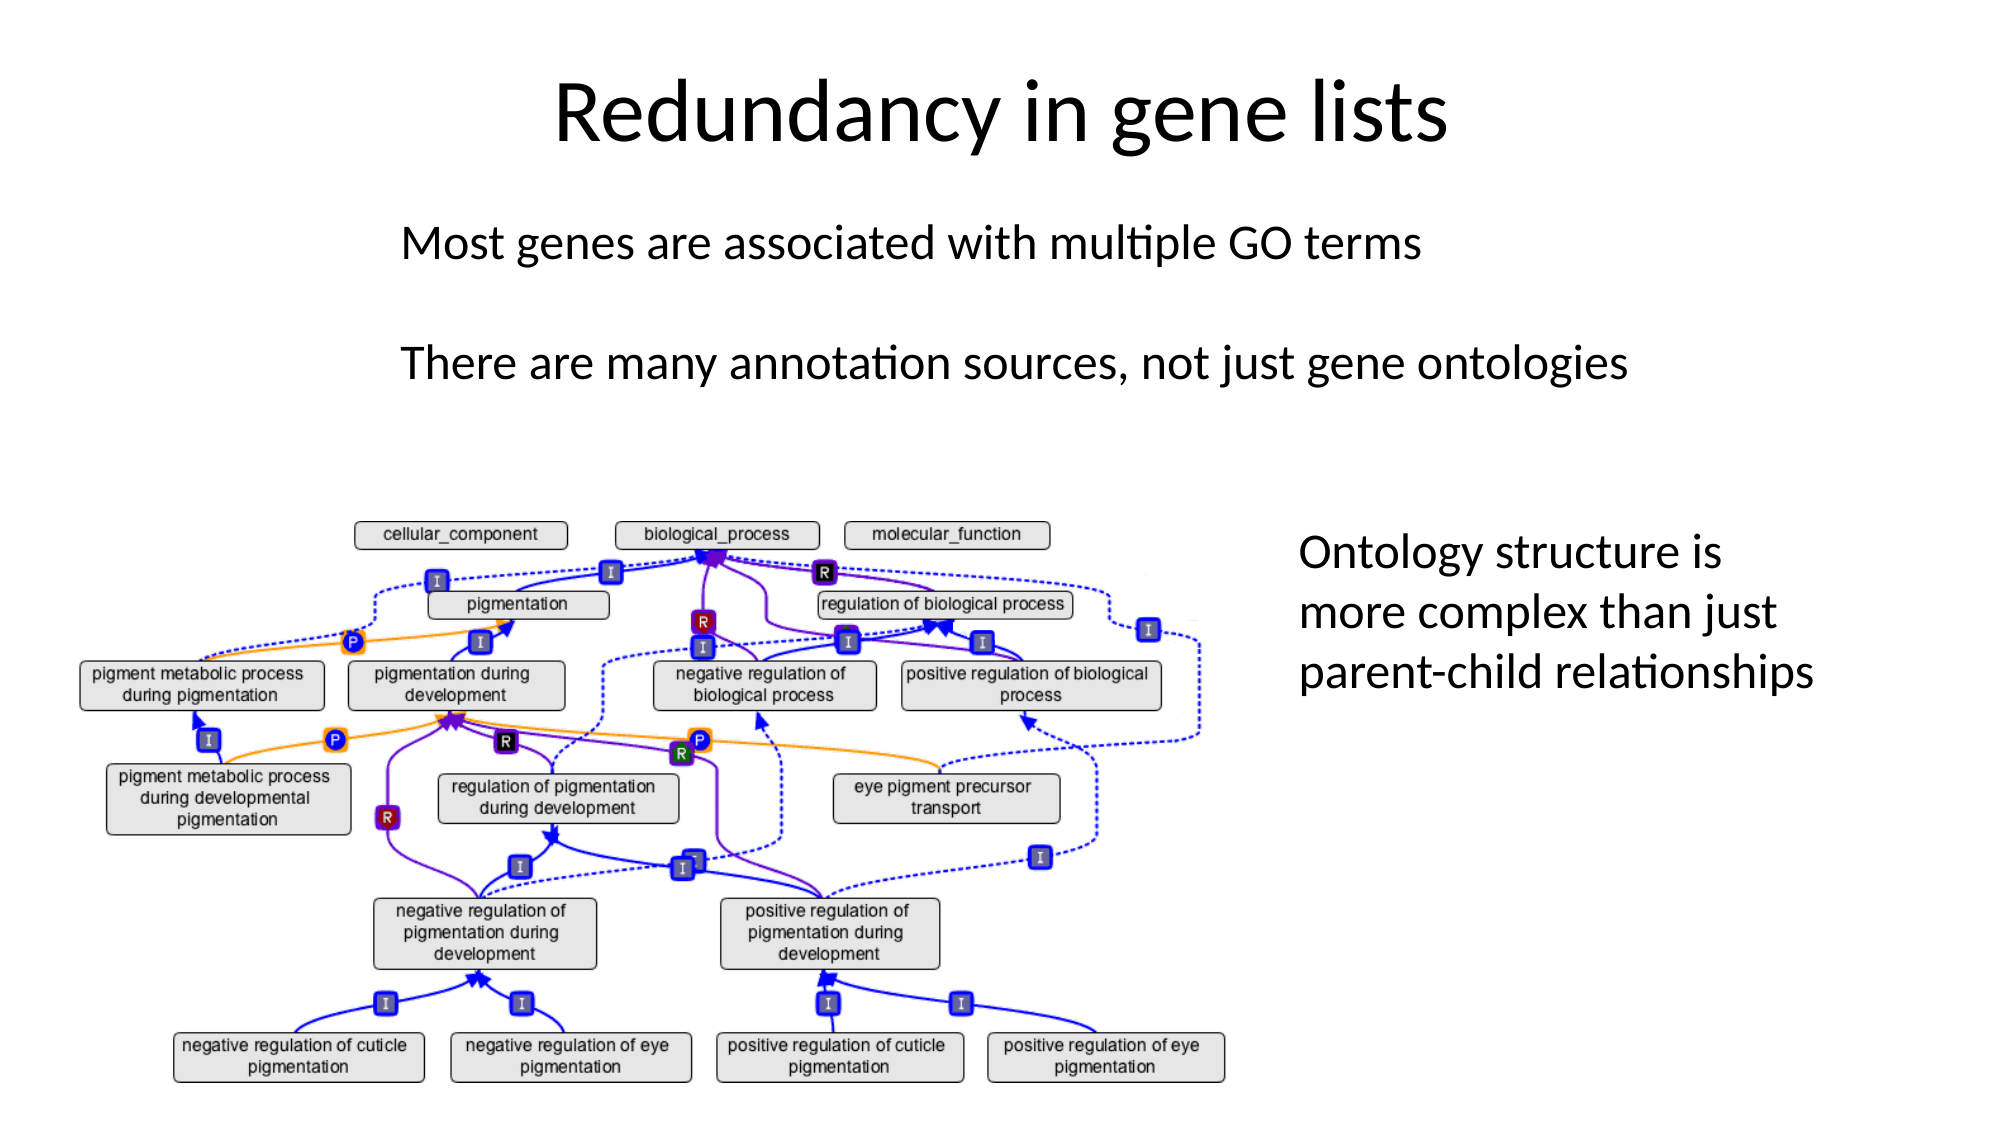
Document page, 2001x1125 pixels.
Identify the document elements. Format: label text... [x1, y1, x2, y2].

picture [76, 521, 1228, 1083]
title Redundancy in gene lists [521, 38, 1479, 174]
text_box Most genes are associated with multiple GO terms There are many annotation sources, not just gene ontologies [385, 202, 1652, 457]
list Ontology structure is more complex than just parent-child relationships [1283, 510, 1839, 944]
